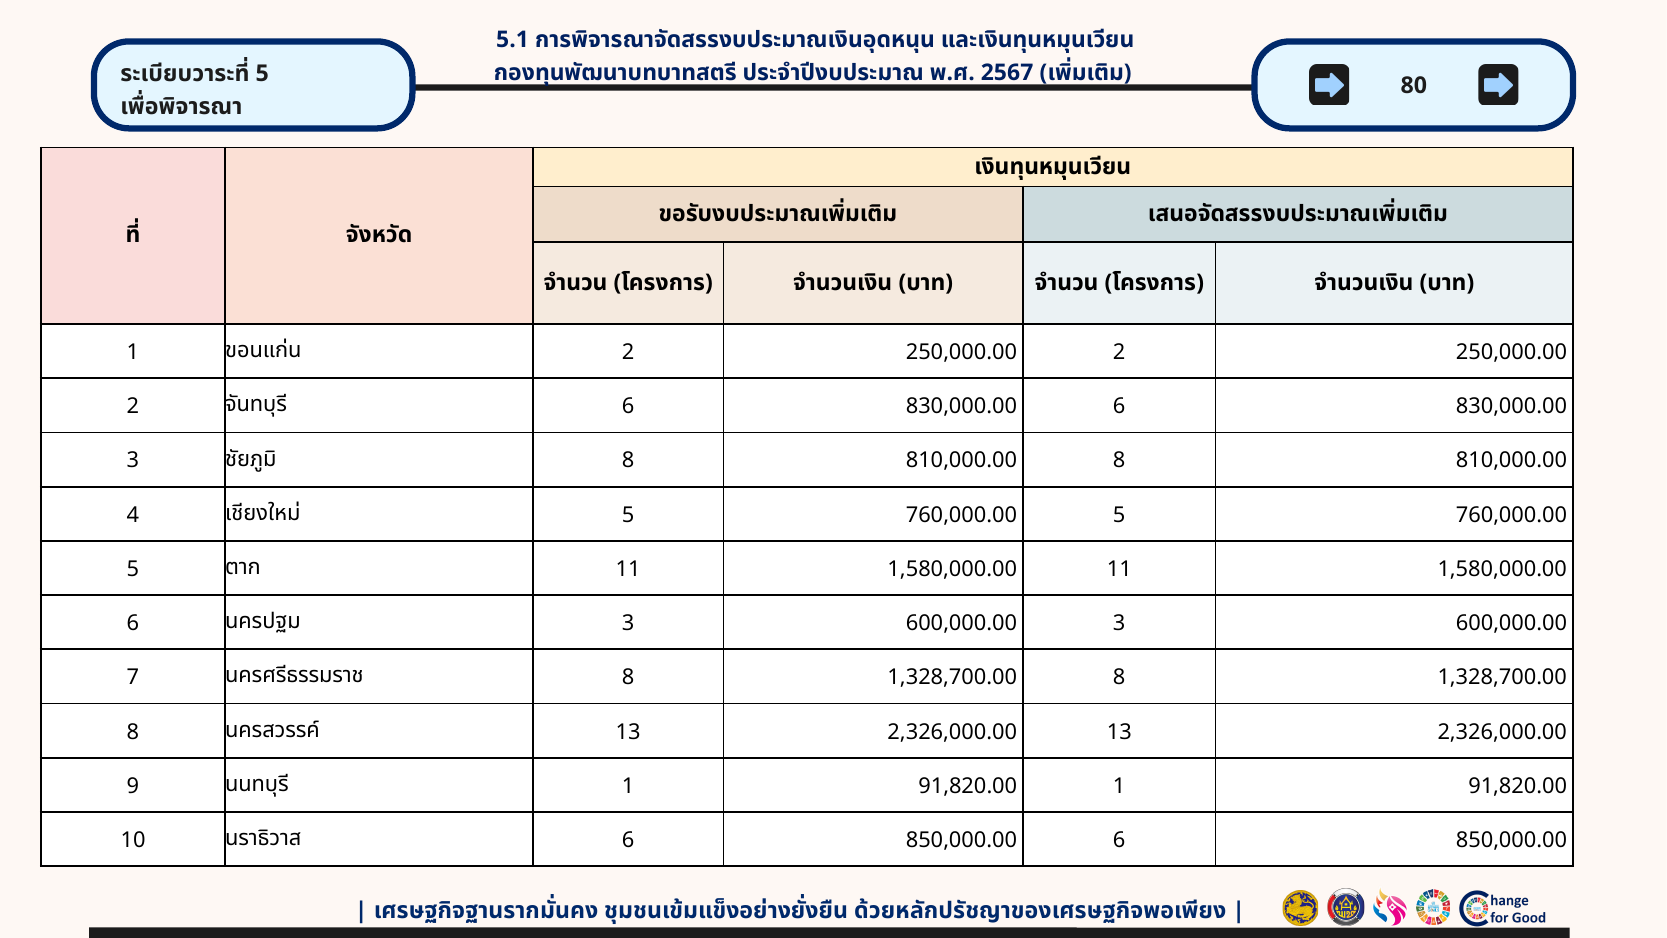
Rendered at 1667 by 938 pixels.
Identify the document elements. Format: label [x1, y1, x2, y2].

table_cell [226, 759, 532, 811]
table_cell [724, 243, 1022, 323]
text_box [89, 885, 1570, 934]
table_cell [1024, 650, 1215, 703]
table_cell [534, 650, 723, 703]
table_cell [1024, 704, 1215, 757]
table_cell [226, 596, 532, 648]
table_cell [226, 325, 532, 377]
table_cell [724, 542, 1022, 594]
table_cell [724, 759, 1022, 811]
table_cell [724, 813, 1022, 865]
table_header [42, 148, 224, 323]
table_cell [42, 596, 224, 648]
table_cell [534, 379, 723, 432]
table_header [226, 148, 532, 323]
table_cell [1216, 650, 1572, 703]
table_cell [724, 650, 1022, 703]
table_cell [1024, 813, 1215, 865]
table_cell [1216, 813, 1572, 865]
table_cell [226, 433, 532, 486]
table_cell [42, 704, 224, 757]
text_box [93, 11, 1574, 129]
table_cell [1024, 433, 1215, 486]
table_cell [534, 325, 723, 377]
table_cell [1216, 325, 1572, 377]
table_cell [226, 488, 532, 540]
table_cell [1216, 379, 1572, 432]
table_cell [1024, 379, 1215, 432]
table_cell [724, 379, 1022, 432]
table_cell [42, 379, 224, 432]
table_cell [42, 325, 224, 377]
table_cell [1024, 325, 1215, 377]
table_cell [534, 187, 1022, 241]
table_cell [724, 433, 1022, 486]
table_cell [534, 243, 723, 323]
table_cell [1216, 243, 1572, 323]
table_cell [42, 433, 224, 486]
table_cell [1024, 243, 1215, 323]
table_cell [1024, 596, 1215, 648]
table_cell [1216, 596, 1572, 648]
table_cell [42, 759, 224, 811]
table_cell [226, 379, 532, 432]
table_cell [42, 488, 224, 540]
table_cell [534, 542, 723, 594]
table_cell [724, 488, 1022, 540]
table_cell [1216, 488, 1572, 540]
table_cell [42, 813, 224, 865]
table_cell [226, 650, 532, 703]
table_cell [724, 704, 1022, 757]
table_cell [1216, 542, 1572, 594]
table_cell [1216, 704, 1572, 757]
table_cell [534, 759, 723, 811]
table_cell [1216, 759, 1572, 811]
table_cell [42, 542, 224, 594]
table_cell [42, 650, 224, 703]
table_cell [1024, 187, 1572, 241]
table_header [534, 148, 1572, 186]
table_cell [724, 325, 1022, 377]
table_cell [534, 813, 723, 865]
table_cell [226, 704, 532, 757]
table_cell [534, 488, 723, 540]
table_cell [1216, 433, 1572, 486]
table_cell [1024, 488, 1215, 540]
table_cell [226, 542, 532, 594]
table_cell [1024, 759, 1215, 811]
table_cell [534, 596, 723, 648]
table_cell [226, 813, 532, 865]
table_cell [534, 704, 723, 757]
table_cell [534, 433, 723, 486]
table_cell [1024, 542, 1215, 594]
table_cell [724, 596, 1022, 648]
